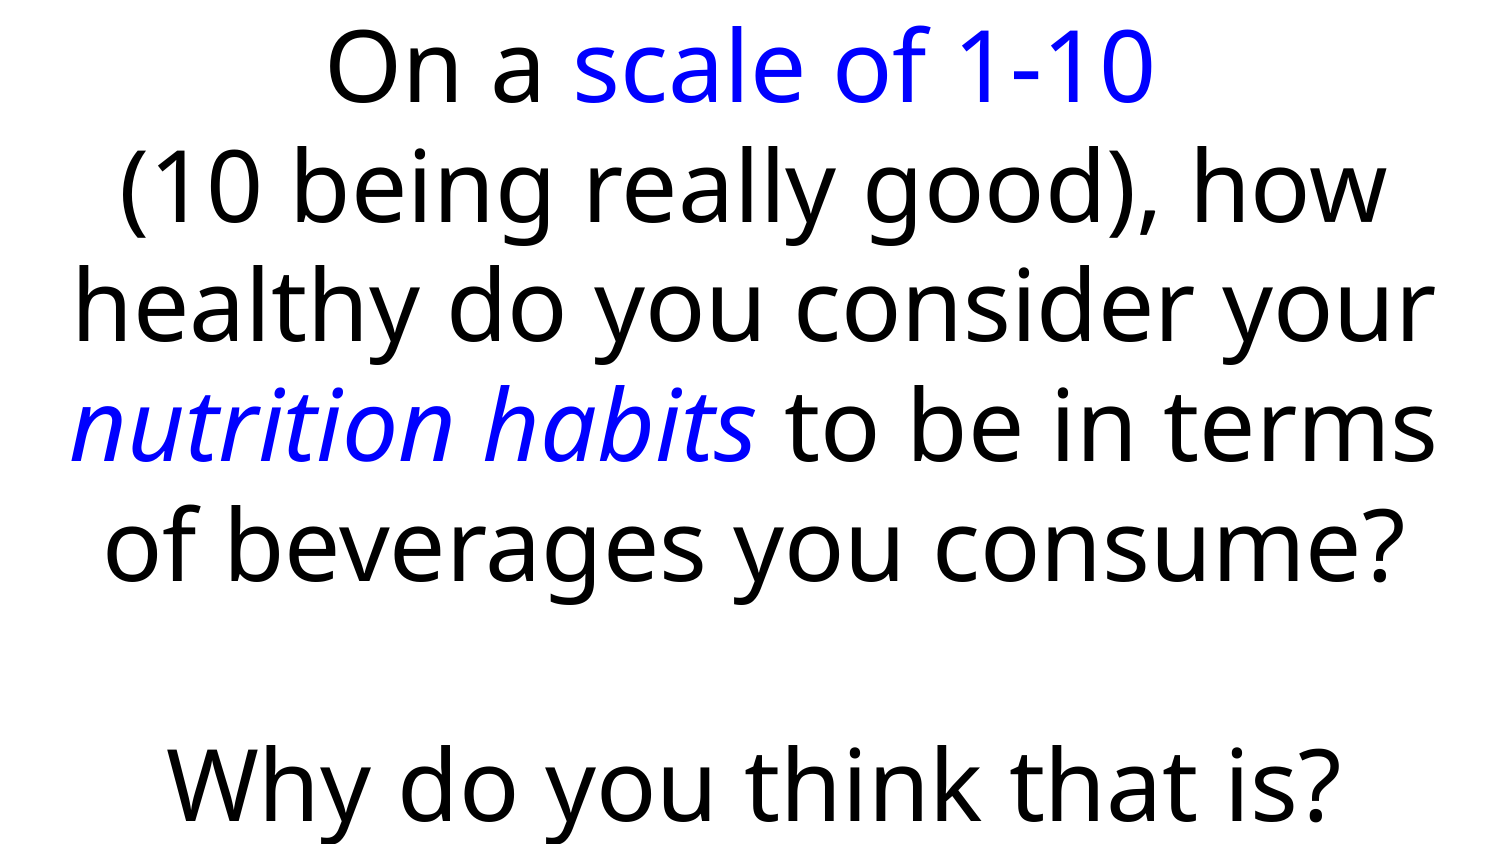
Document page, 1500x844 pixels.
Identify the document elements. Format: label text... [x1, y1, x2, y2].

title On a scale of 1-10 (10 being really good), how healthy do you consider your nutrition habits to be in terms of beverages you consume? Why do you think that is? [31, 352, 1478, 491]
